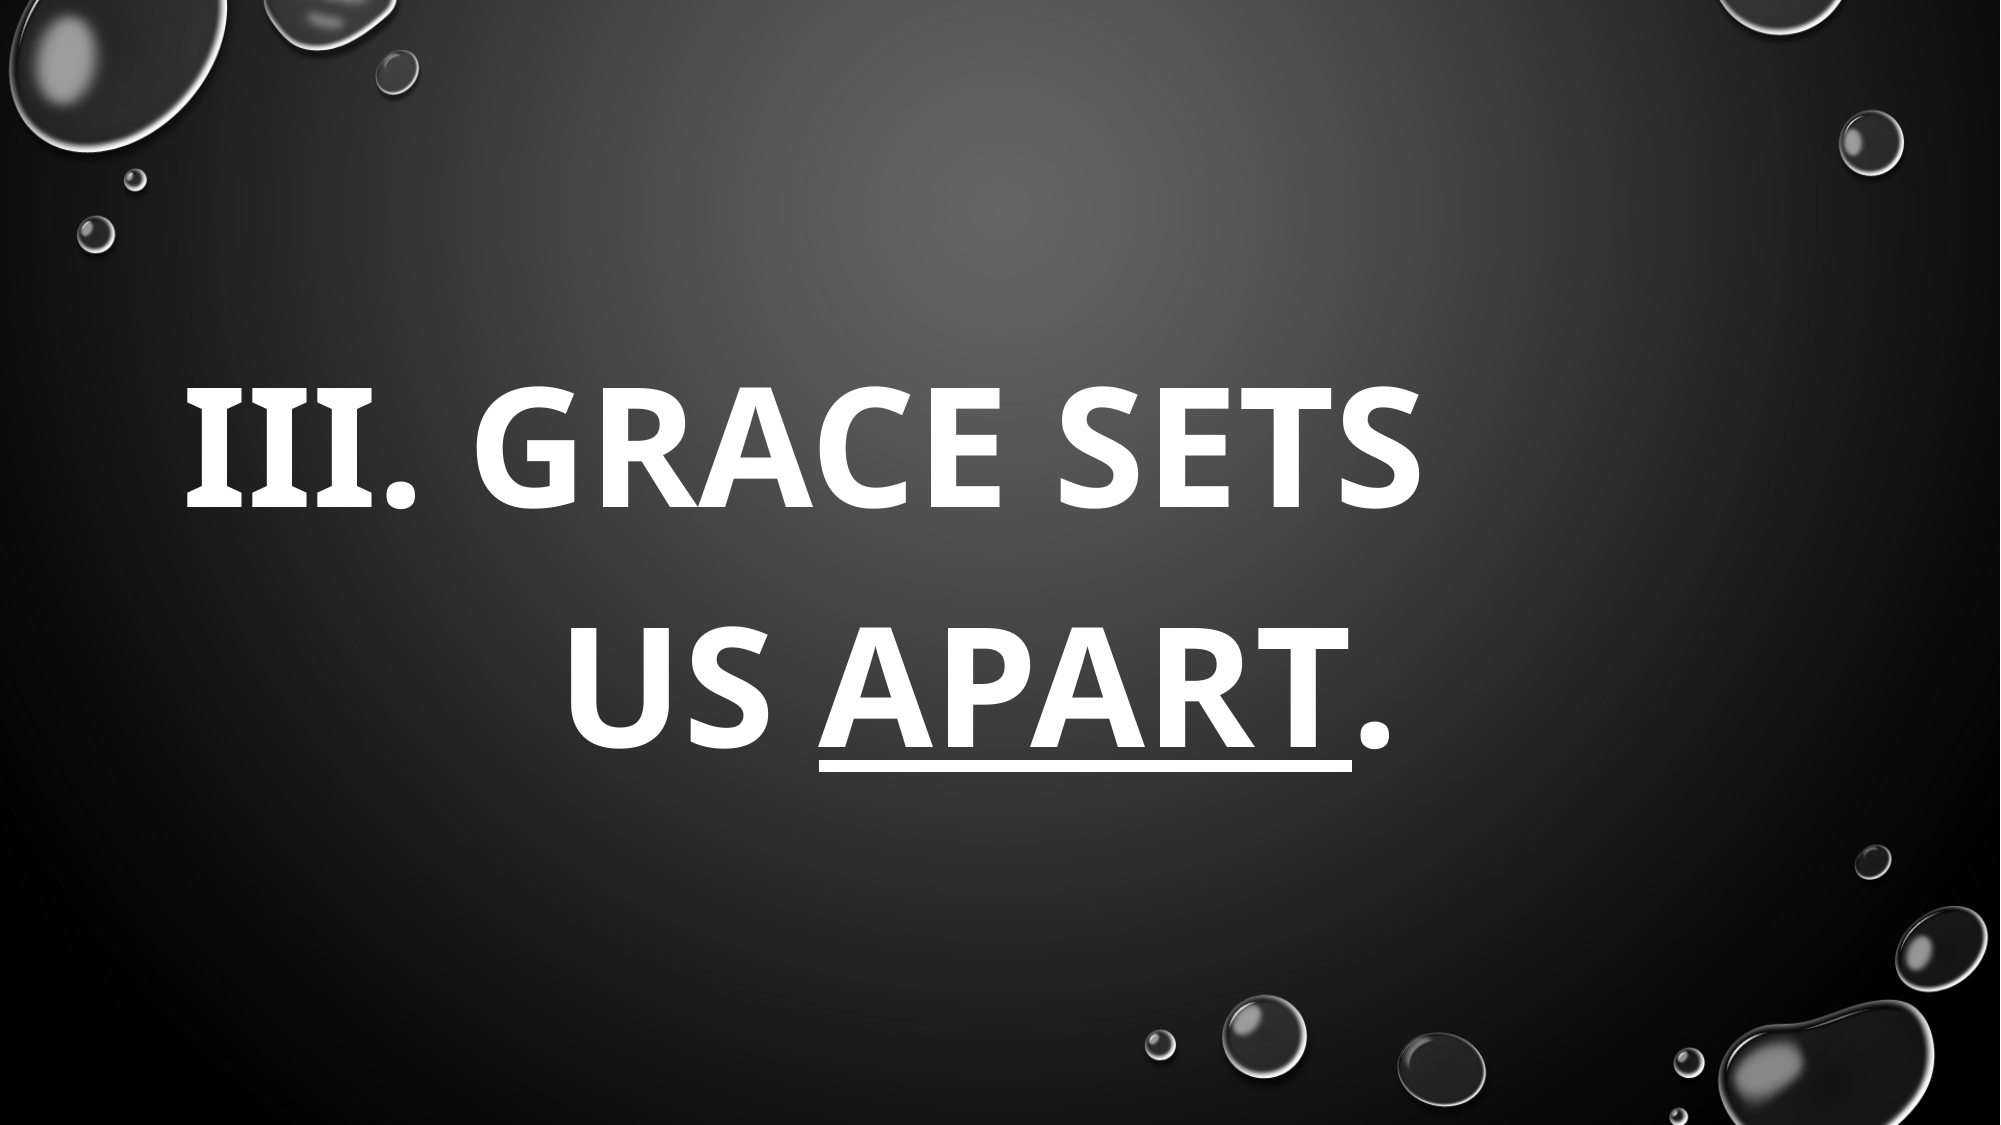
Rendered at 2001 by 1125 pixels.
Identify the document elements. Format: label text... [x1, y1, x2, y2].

list III. Grace sets us apart. [149, 293, 1850, 950]
picture [0, 0, 2000, 1125]
